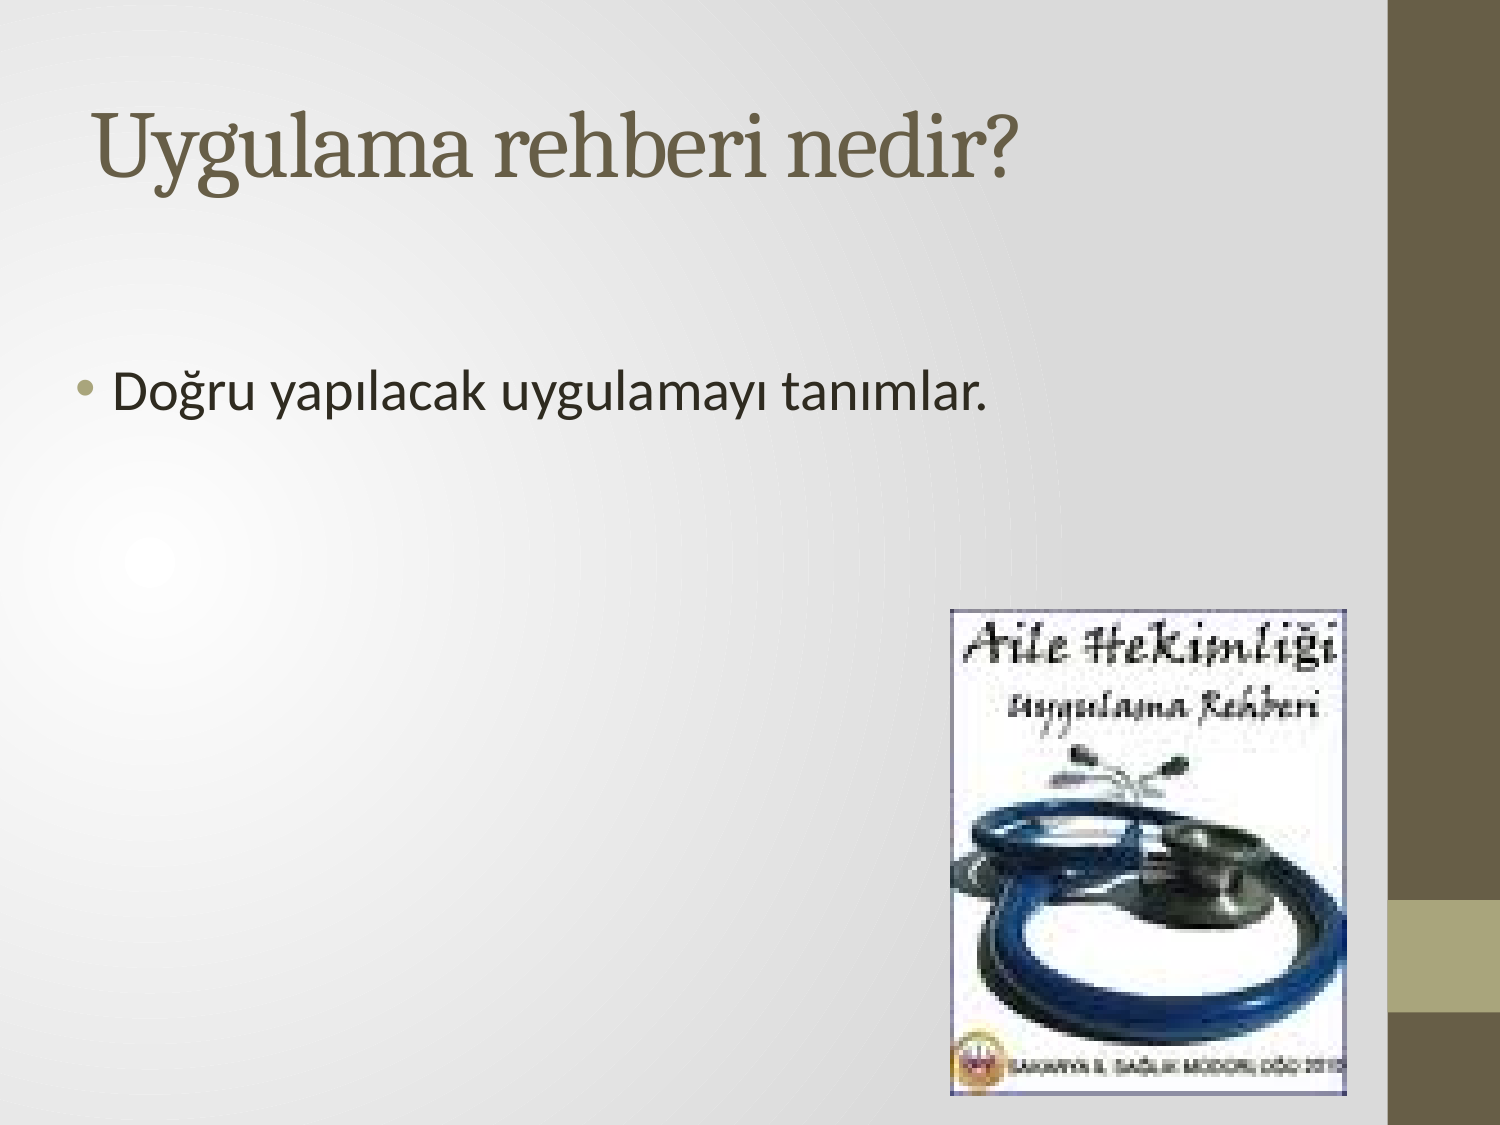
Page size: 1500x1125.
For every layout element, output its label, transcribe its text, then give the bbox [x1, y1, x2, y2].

picture [950, 608, 1348, 1097]
list Doğru yapılacak uygulamayı tanımlar. [41, 344, 1383, 752]
title Uygulama rehberi nedir? [75, 45, 1325, 233]
